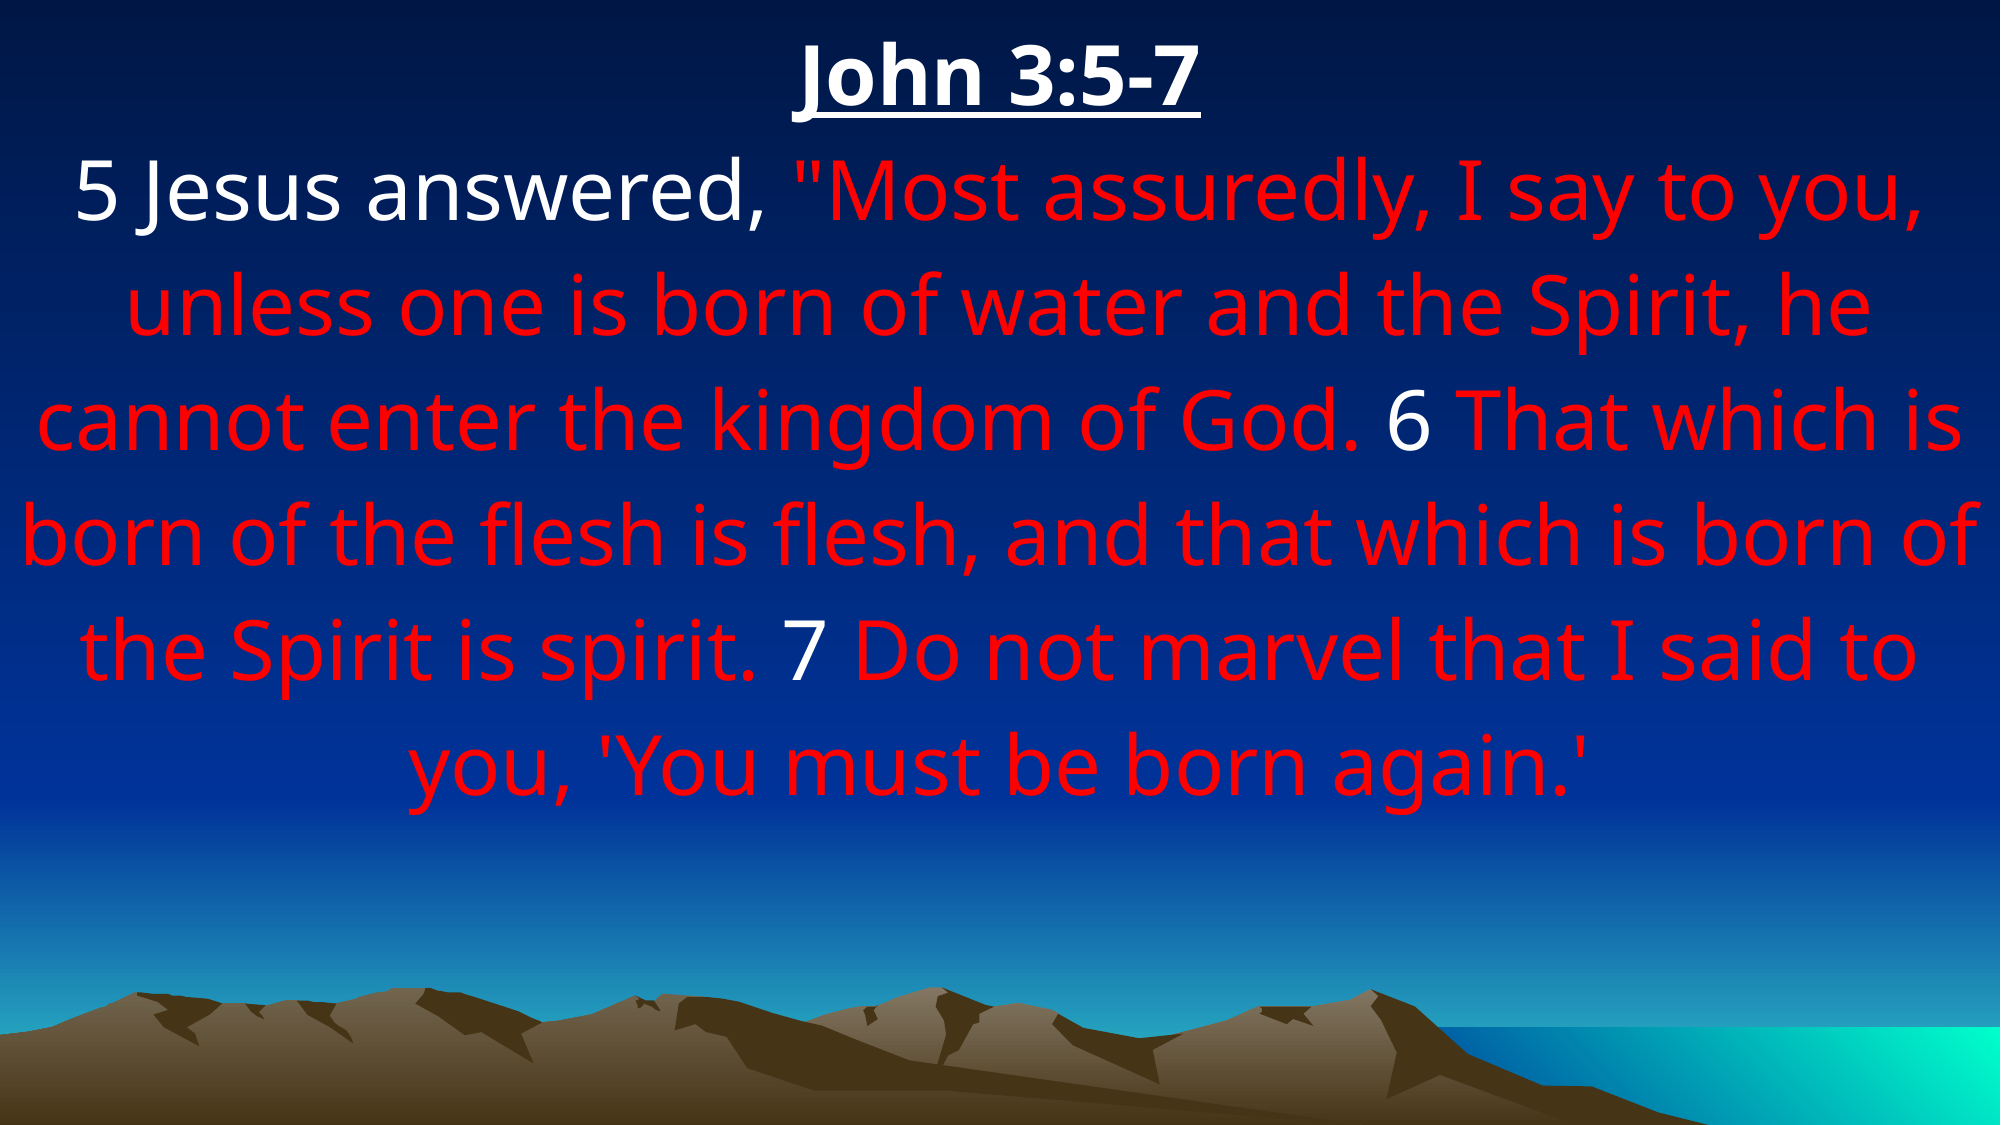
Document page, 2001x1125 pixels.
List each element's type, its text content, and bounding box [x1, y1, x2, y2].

text_box John 3:5-7 5 Jesus answered, "Most assuredly, I say to you, unless one is born of water and the Spirit, he cannot enter the kingdom of God. 6 That which is born of the flesh is flesh, and that which is born of the Spirit is spirit. 7 Do not marvel that I said to you, 'You must be born again.' [0, 0, 2000, 825]
